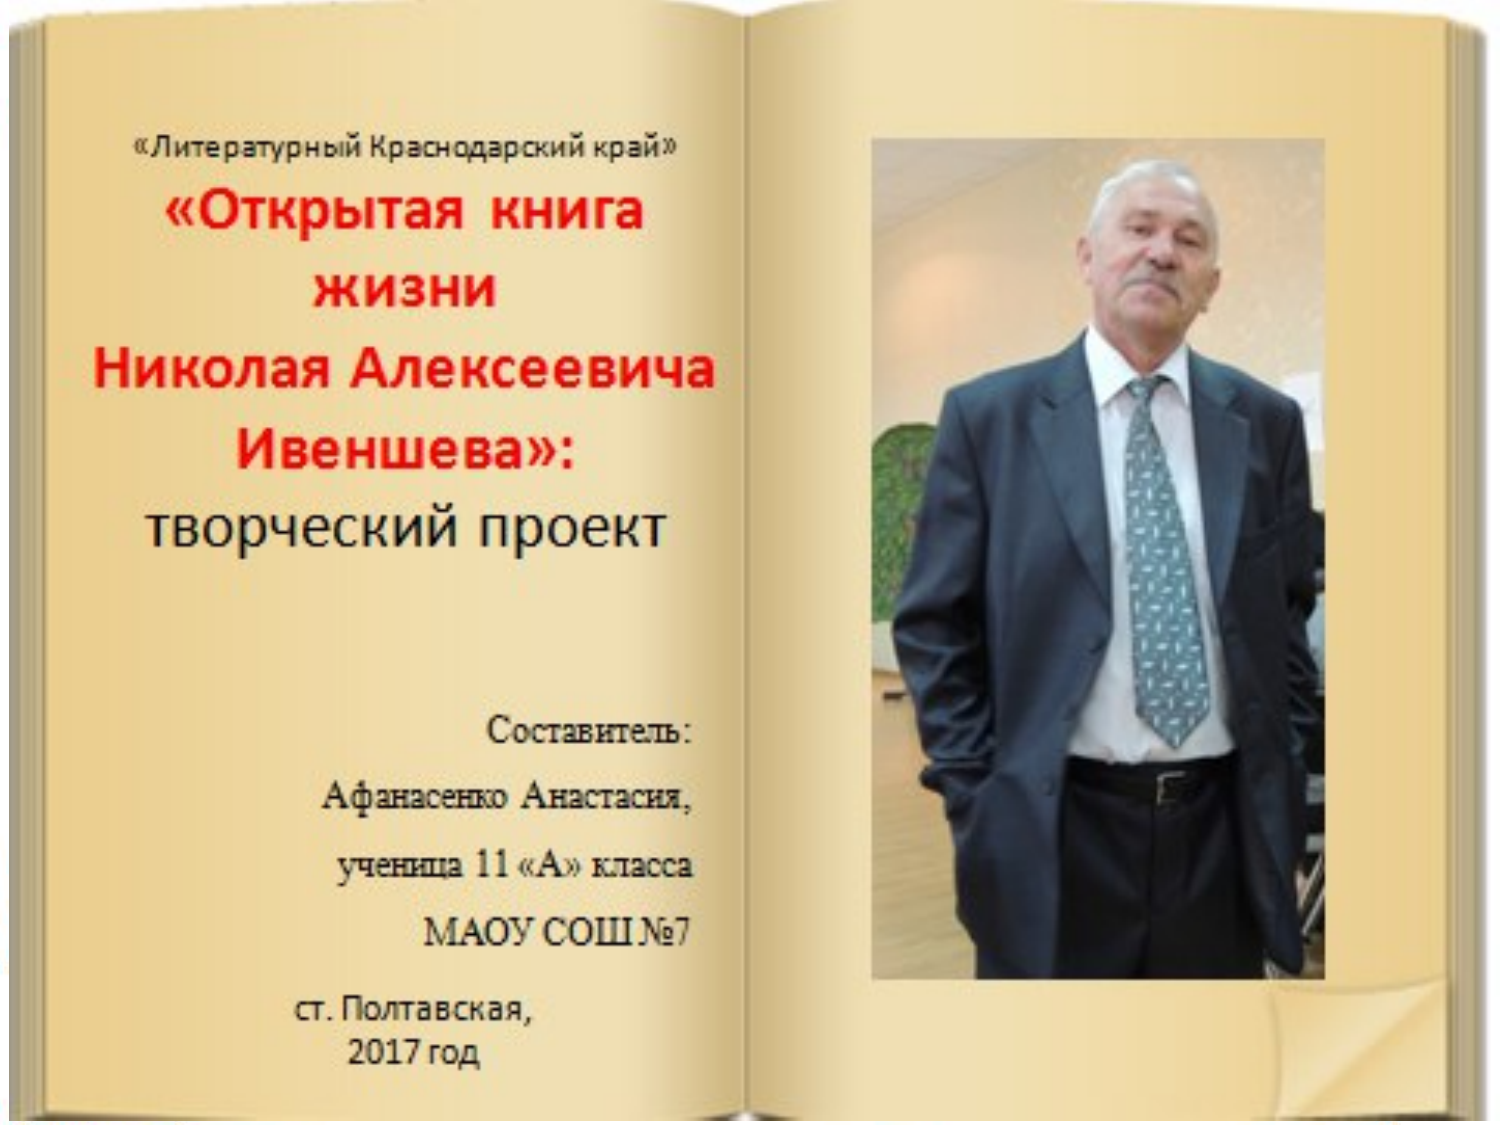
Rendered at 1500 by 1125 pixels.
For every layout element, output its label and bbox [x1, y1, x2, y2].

list [9, 0, 1500, 1122]
picture [0, 0, 1500, 1125]
